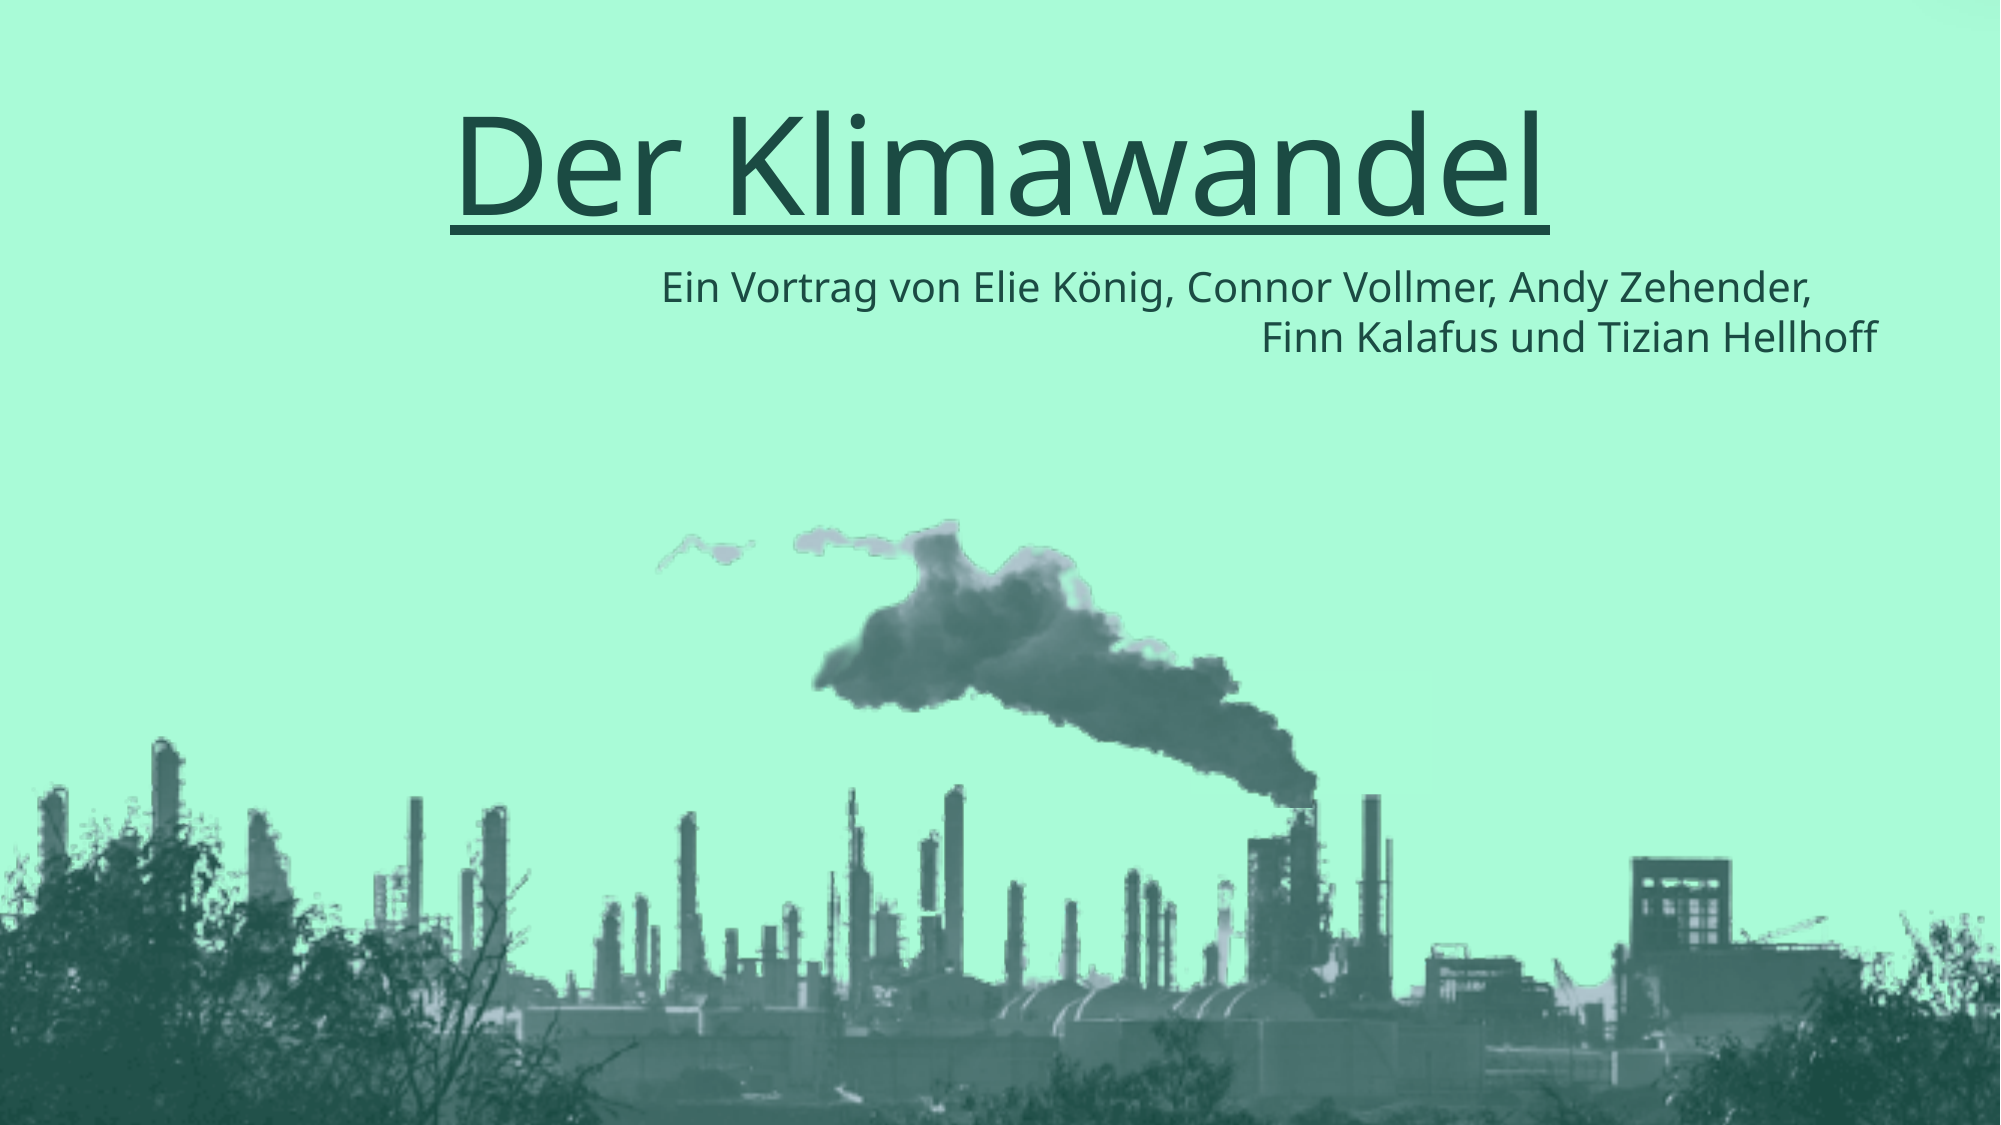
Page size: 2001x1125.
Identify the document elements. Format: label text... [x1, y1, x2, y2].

text_box Der Klimawandel [435, 70, 1565, 250]
picture [615, 446, 1350, 808]
text_box Ein Vortrag von Elie König, Connor Vollmer, Andy Zehender, Finn Kalafus und Tizian Hellhoff [646, 253, 2000, 469]
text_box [0, 670, 2000, 1125]
